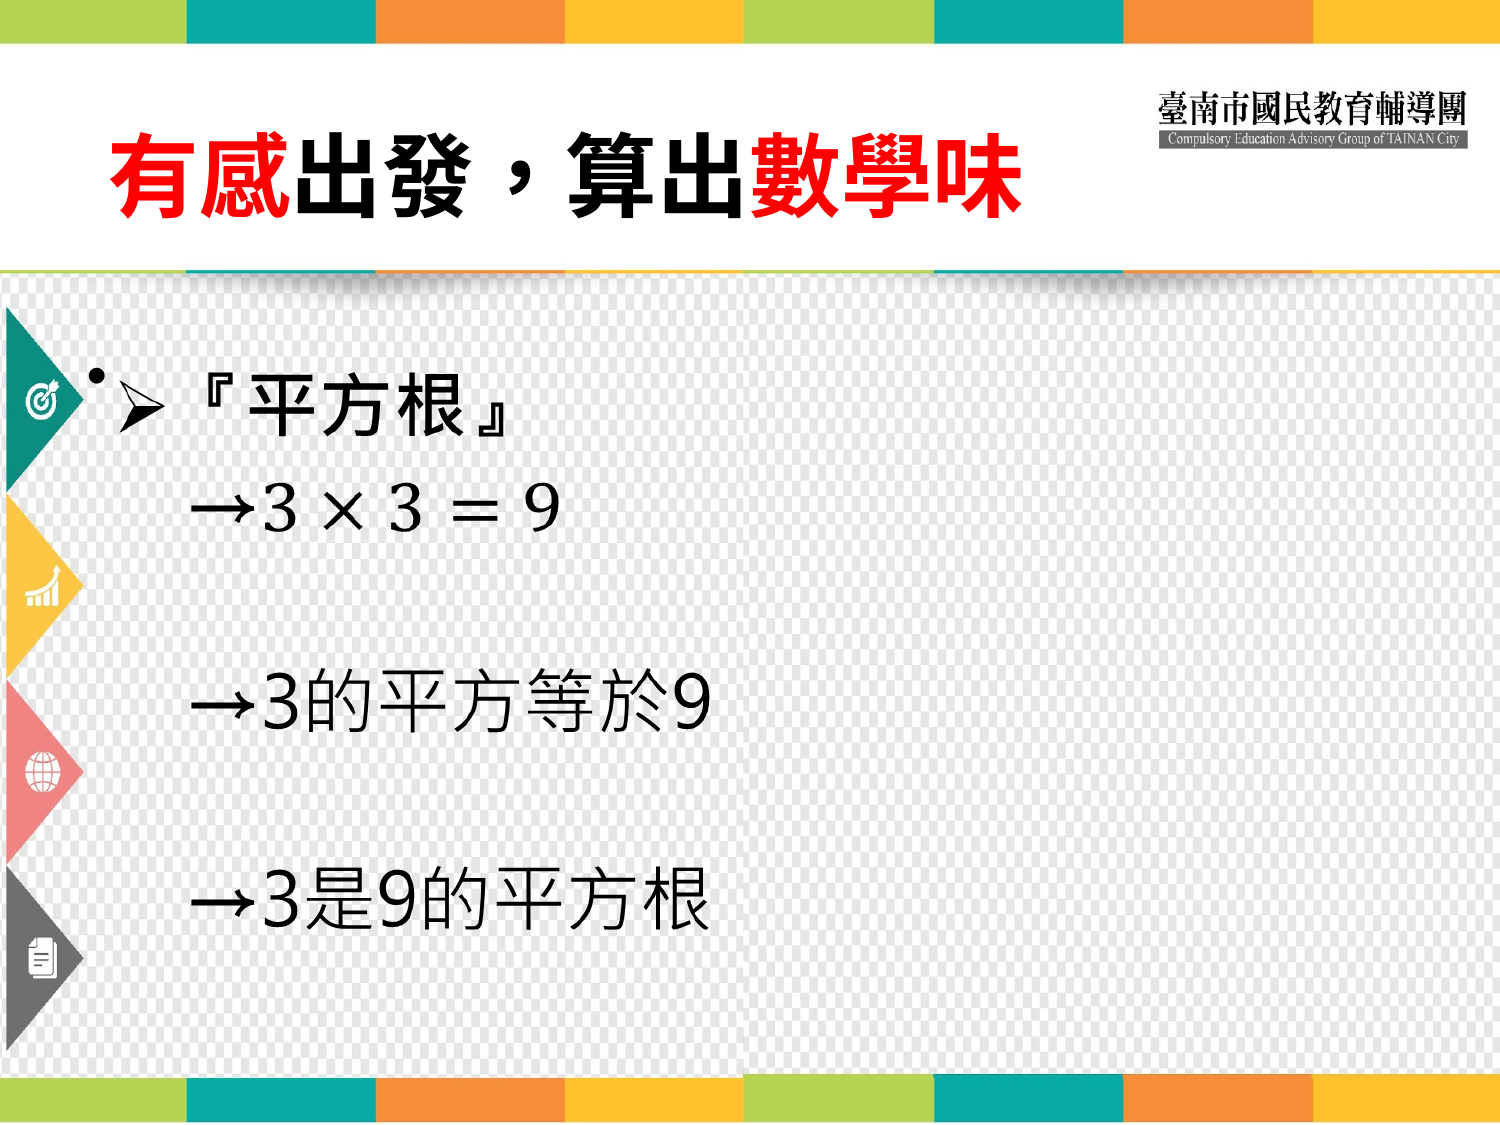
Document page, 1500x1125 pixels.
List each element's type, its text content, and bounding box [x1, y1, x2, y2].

list [71, 339, 1487, 1054]
picture [0, 0, 1500, 1125]
text_box 有感出發，算出數學味 [92, 111, 1125, 237]
